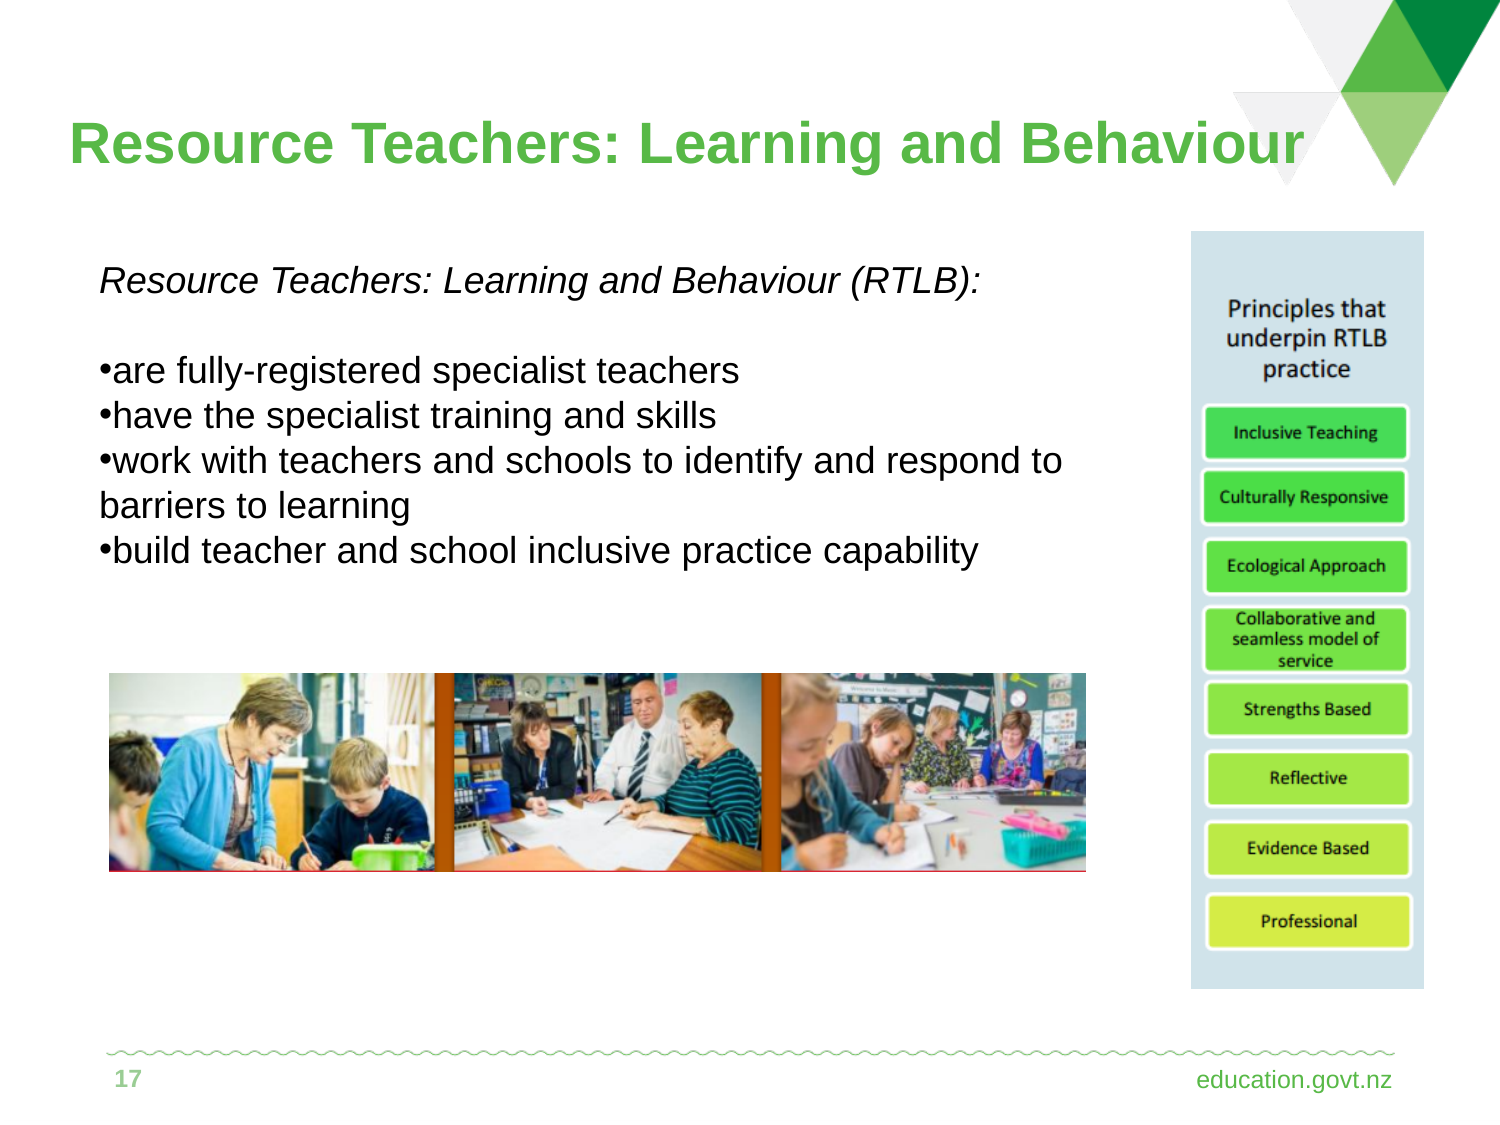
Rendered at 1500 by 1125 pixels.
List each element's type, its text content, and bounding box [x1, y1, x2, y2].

title Resource Teachers: Learning and Behaviour [54, 59, 1382, 230]
text_box Resource Teachers: Learning and Behaviour (RTLB): are fully-registered specialist teachers have the specialist training and skills work with teachers and schools to identify and respond to barriers to learning build teacher and school inclusive practice capability [84, 248, 1163, 579]
slide_number 17 [99, 1062, 230, 1093]
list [109, 673, 1086, 872]
picture [3, 0, 1500, 1122]
